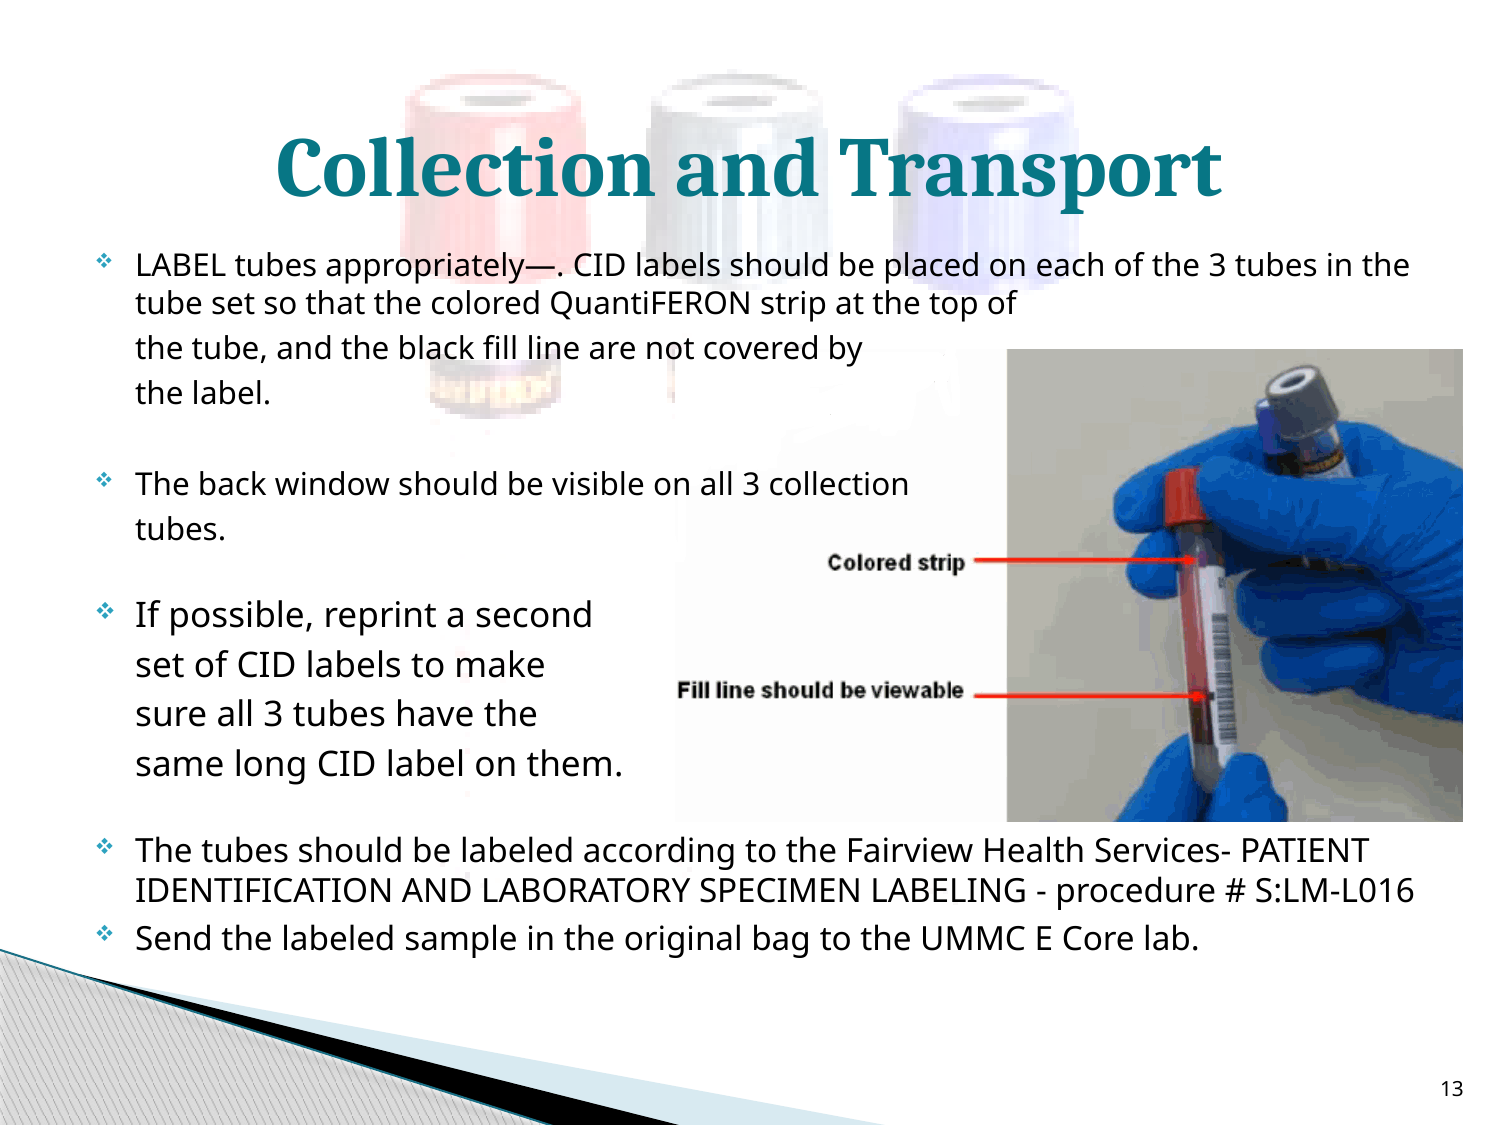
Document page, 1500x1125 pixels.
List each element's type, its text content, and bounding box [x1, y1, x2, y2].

title Collection and Transport [1131, 62, 1425, 237]
title Collection and Transport [75, 62, 343, 237]
list LABEL tubes appropriately—. CID labels should be placed on each of the 3 tubes in the tube set so that the colored QuantiFERON strip at the top of the tube, and the black fill line are not covered by the label. The back window should be visible on all 3 collection tubes. If possible, reprint a second set of CID labels to make sure all 3 tubes have the same long CID label on them. The tubes should be labeled according to the Fairview Health Services- PATIENT IDENTIFICATION AND LABORATORY SPECIMEN LABELING - procedure # S:LM-L016 Send the labeled sample in the original bag to the UMMC E Core lab. [1131, 832, 1438, 1000]
list LABEL tubes appropriately—. CID labels should be placed on each of the 3 tubes in the tube set so that the colored QuantiFERON strip at the top of the tube, and the black fill line are not covered by the label. The back window should be visible on all 3 collection tubes. If possible, reprint a second set of CID labels to make sure all 3 tubes have the same long CID label on them. The tubes should be labeled according to the Fairview Health Services- PATIENT IDENTIFICATION AND LABORATORY SPECIMEN LABELING - procedure # S:LM-L016 Send the labeled sample in the original bag to the UMMC E Core lab. [1131, 237, 1438, 349]
list LABEL tubes appropriately—. CID labels should be placed on each of the 3 tubes in the tube set so that the colored QuantiFERON strip at the top of the tube, and the black fill line are not covered by the label. The back window should be visible on all 3 collection tubes. If possible, reprint a second set of CID labels to make sure all 3 tubes have the same long CID label on them. The tubes should be labeled according to the Fairview Health Services- PATIENT IDENTIFICATION AND LABORATORY SPECIMEN LABELING - procedure # S:LM-L016 Send the labeled sample in the original bag to the UMMC E Core lab. [62, 237, 343, 1000]
slide_number 13 [1418, 1051, 1479, 1112]
picture [349, 0, 1463, 1013]
